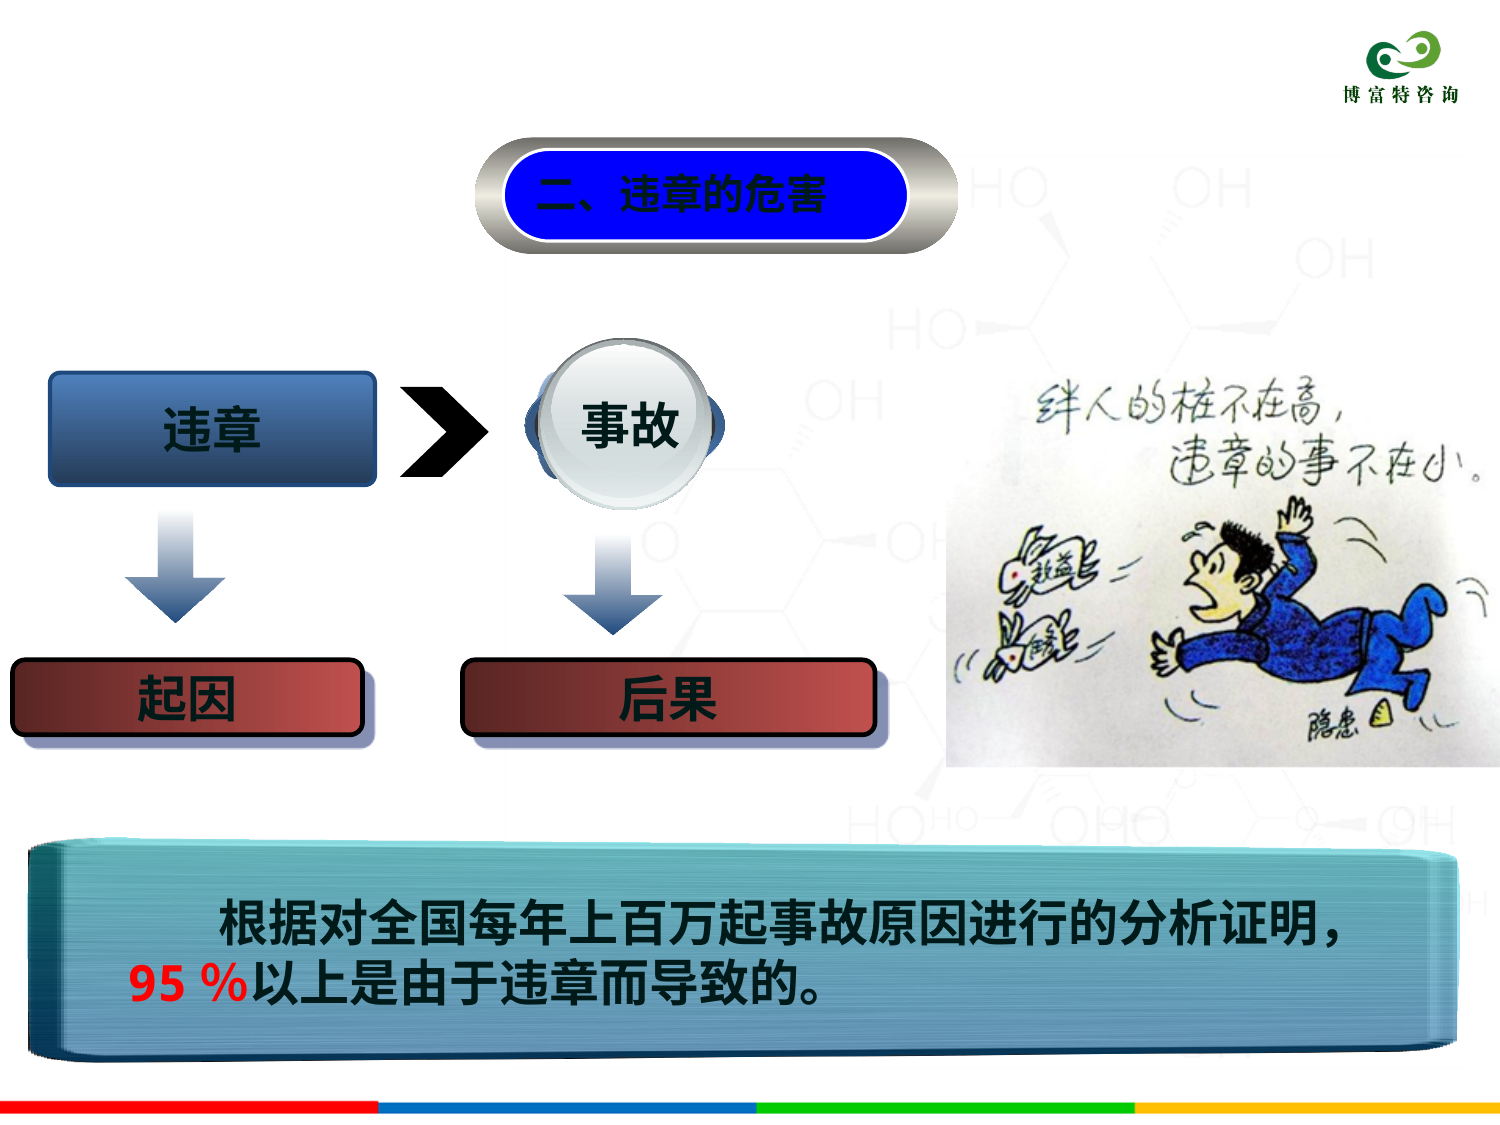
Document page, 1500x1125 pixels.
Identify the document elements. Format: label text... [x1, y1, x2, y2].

text_box [718, 406, 725, 446]
text_box [124, 509, 225, 623]
text_box [562, 534, 663, 635]
text_box 二、违章的危害 [521, 162, 1069, 223]
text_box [537, 337, 713, 511]
text_box 起因 [12, 659, 363, 735]
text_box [24, 837, 1463, 1063]
text_box [525, 406, 532, 446]
text_box [399, 386, 489, 477]
text_box [503, 149, 900, 242]
text_box 违章 [50, 372, 376, 486]
text_box [474, 137, 952, 255]
picture [0, 0, 1500, 1125]
text_box 后果 [462, 659, 876, 735]
